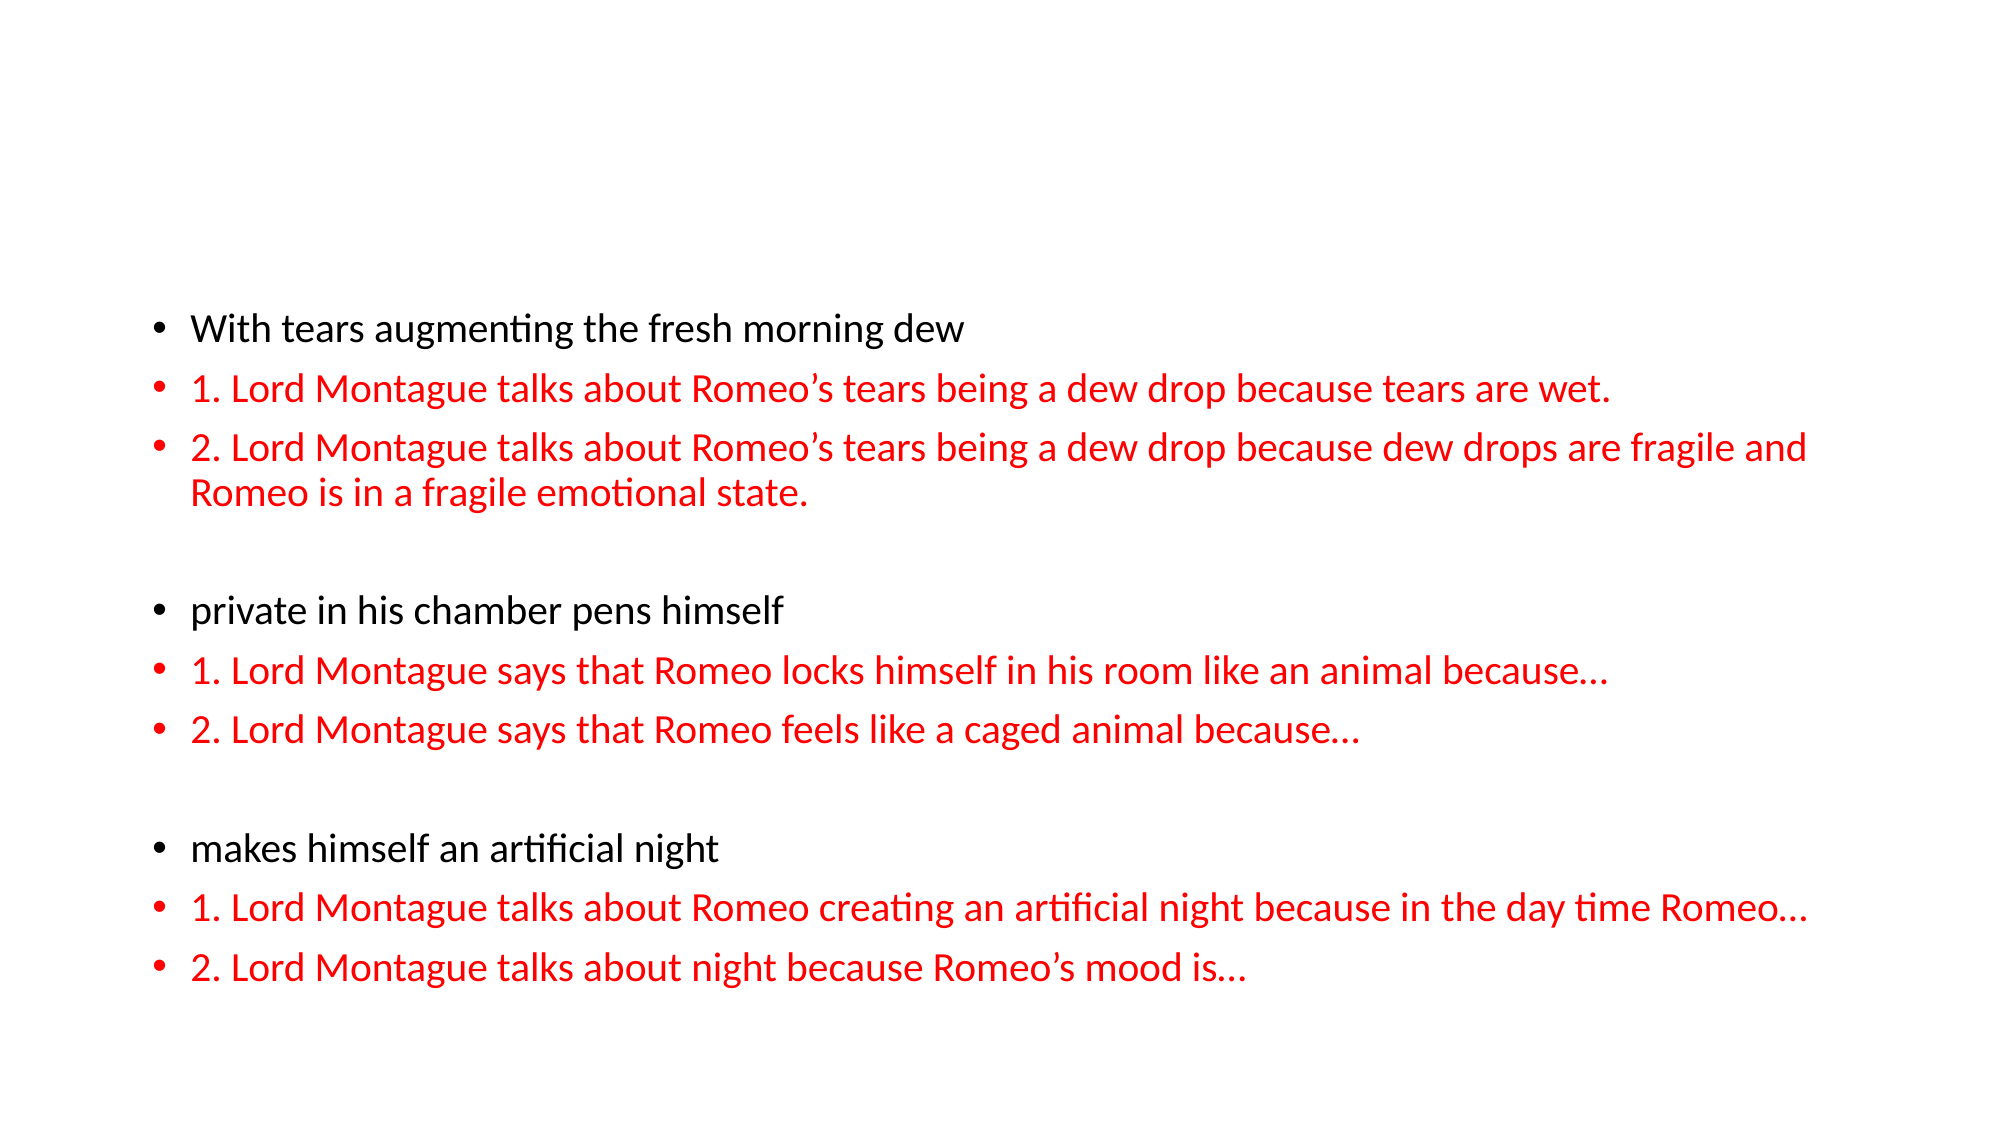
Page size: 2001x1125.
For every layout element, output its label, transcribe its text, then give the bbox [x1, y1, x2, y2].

list With tears augmenting the fresh morning dew 1. Lord Montague talks about Romeo’s tears being a dew drop because tears are wet. 2. Lord Montague talks about Romeo’s tears being a dew drop because dew drops are fragile and Romeo is in a fragile emotional state. private in his chamber pens himself 1. Lord Montague says that Romeo locks himself in his room like an animal because… 2. Lord Montague says that Romeo feels like a caged animal because… makes himself an artificial night 1. Lord Montague talks about Romeo creating an artificial night because in the day time Romeo… 2. Lord Montague talks about night because Romeo’s mood is… [137, 299, 1863, 1014]
